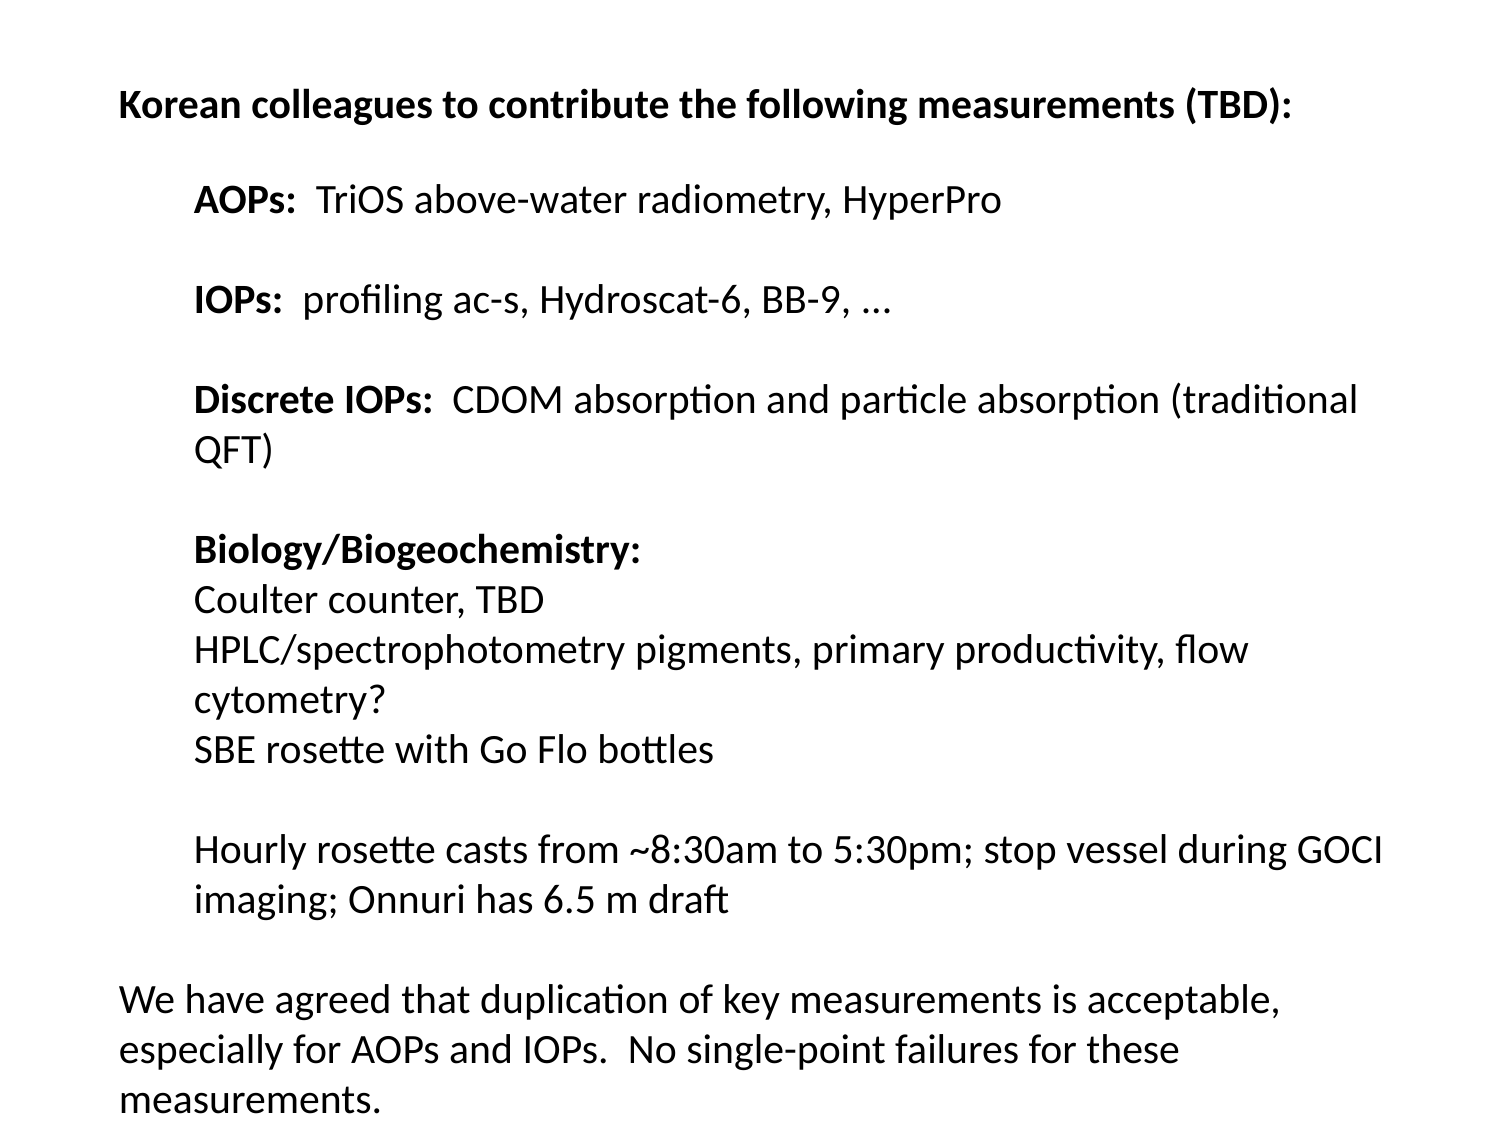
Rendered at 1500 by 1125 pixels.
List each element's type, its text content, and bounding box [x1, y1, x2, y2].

text_box Korean colleagues to contribute the following measurements (TBD): AOPs: TriOS above-water radiometry, HyperPro IOPs: profiling ac-s, Hydroscat-6, BB-9, ... Discrete IOPs: CDOM absorption and particle absorption (traditional QFT) Biology/Biogeochemistry: Coulter counter, TBD HPLC/spectrophotometry pigments, primary productivity, flow cytometry? SBE rosette with Go Flo bottles Hourly rosette casts from ~8:30am to 5:30pm; stop vessel during GOCI imaging; Onnuri has 6.5 m draft We have agreed that duplication of key measurements is acceptable, especially for AOPs and IOPs. No single-point failures for these measurements. [104, 69, 1434, 1125]
